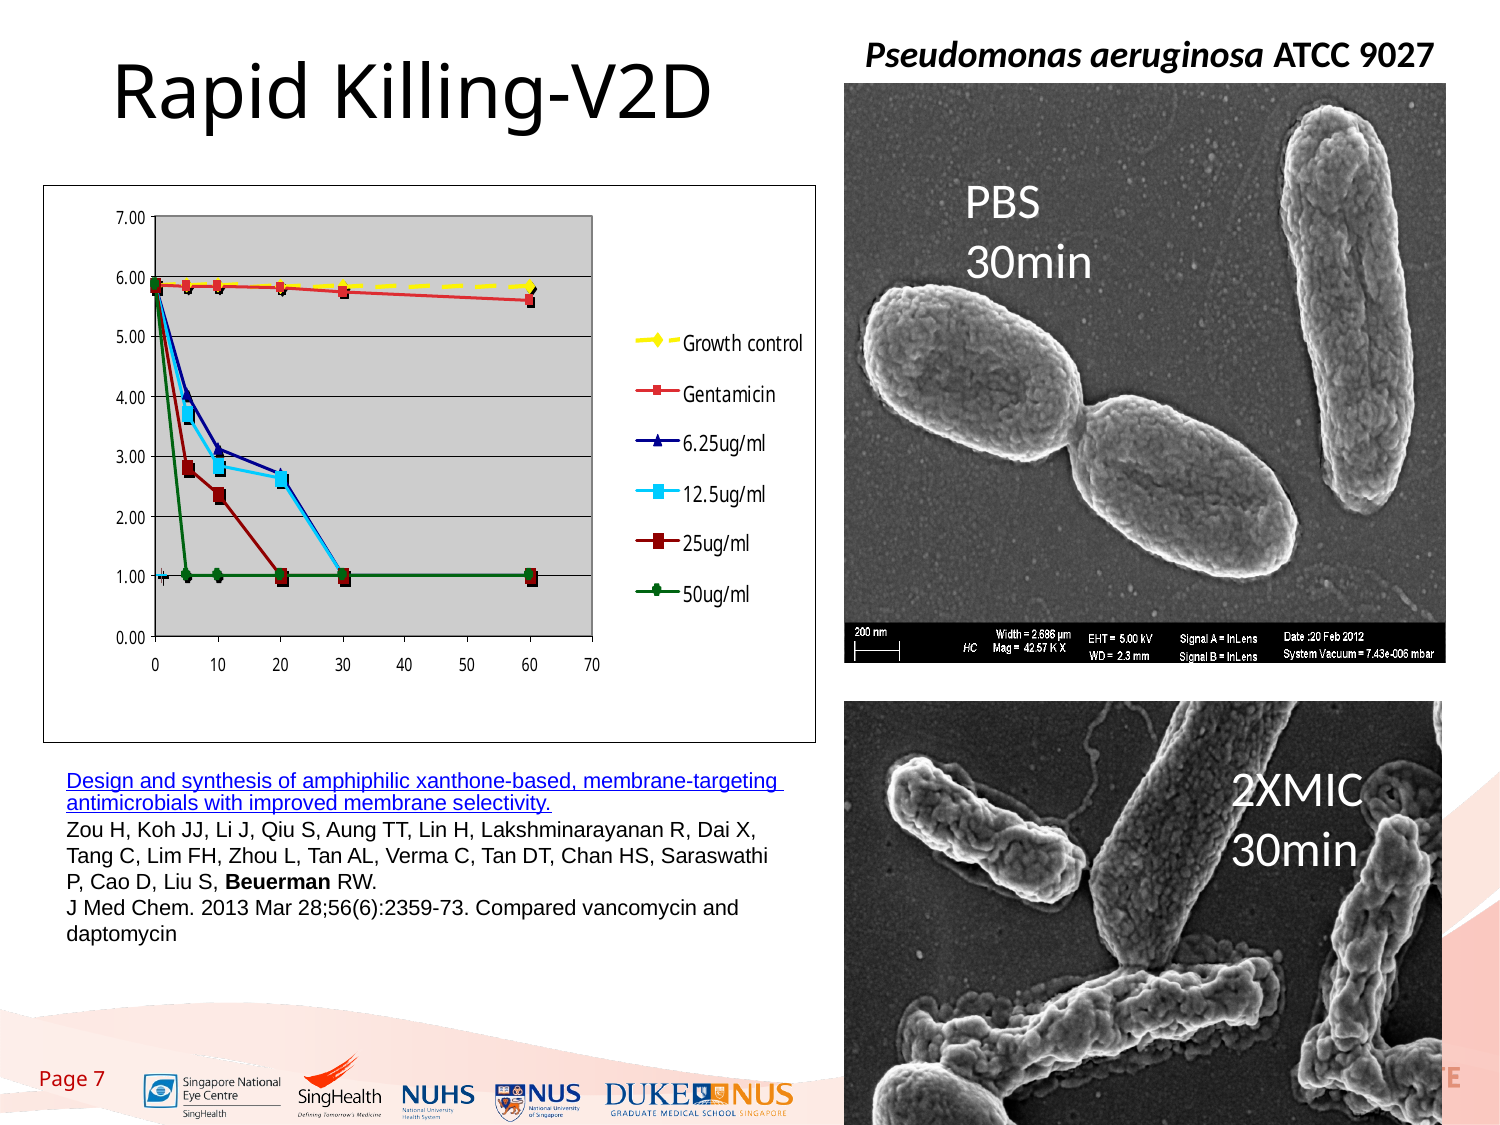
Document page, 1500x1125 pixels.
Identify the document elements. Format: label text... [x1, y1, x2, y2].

text_box Pseudomonas aeruginosa ATCC 9027 [850, 22, 1450, 83]
picture [0, 701, 1500, 1125]
text_box Rapid Killing-V2D [38, 35, 789, 141]
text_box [38, 177, 822, 750]
text_box Design and synthesis of amphiphilic xanthone-based, membrane-targeting antimicrobials with improved membrane selectivity. Zou H, Koh JJ, Li J, Qiu S, Aung TT, Lin H, Lakshminarayanan R, Dai X, Tang C, Lim FH, Zhou L, Tan AL, Verma C, Tan DT, Chan HS, Saraswathi P, Cao D, Liu S, Beuerman RW. J Med Chem. 2013 Mar 28;56(6):2359-73. Compared vancomycin and daptomycin [51, 759, 802, 932]
picture [844, 82, 1446, 664]
